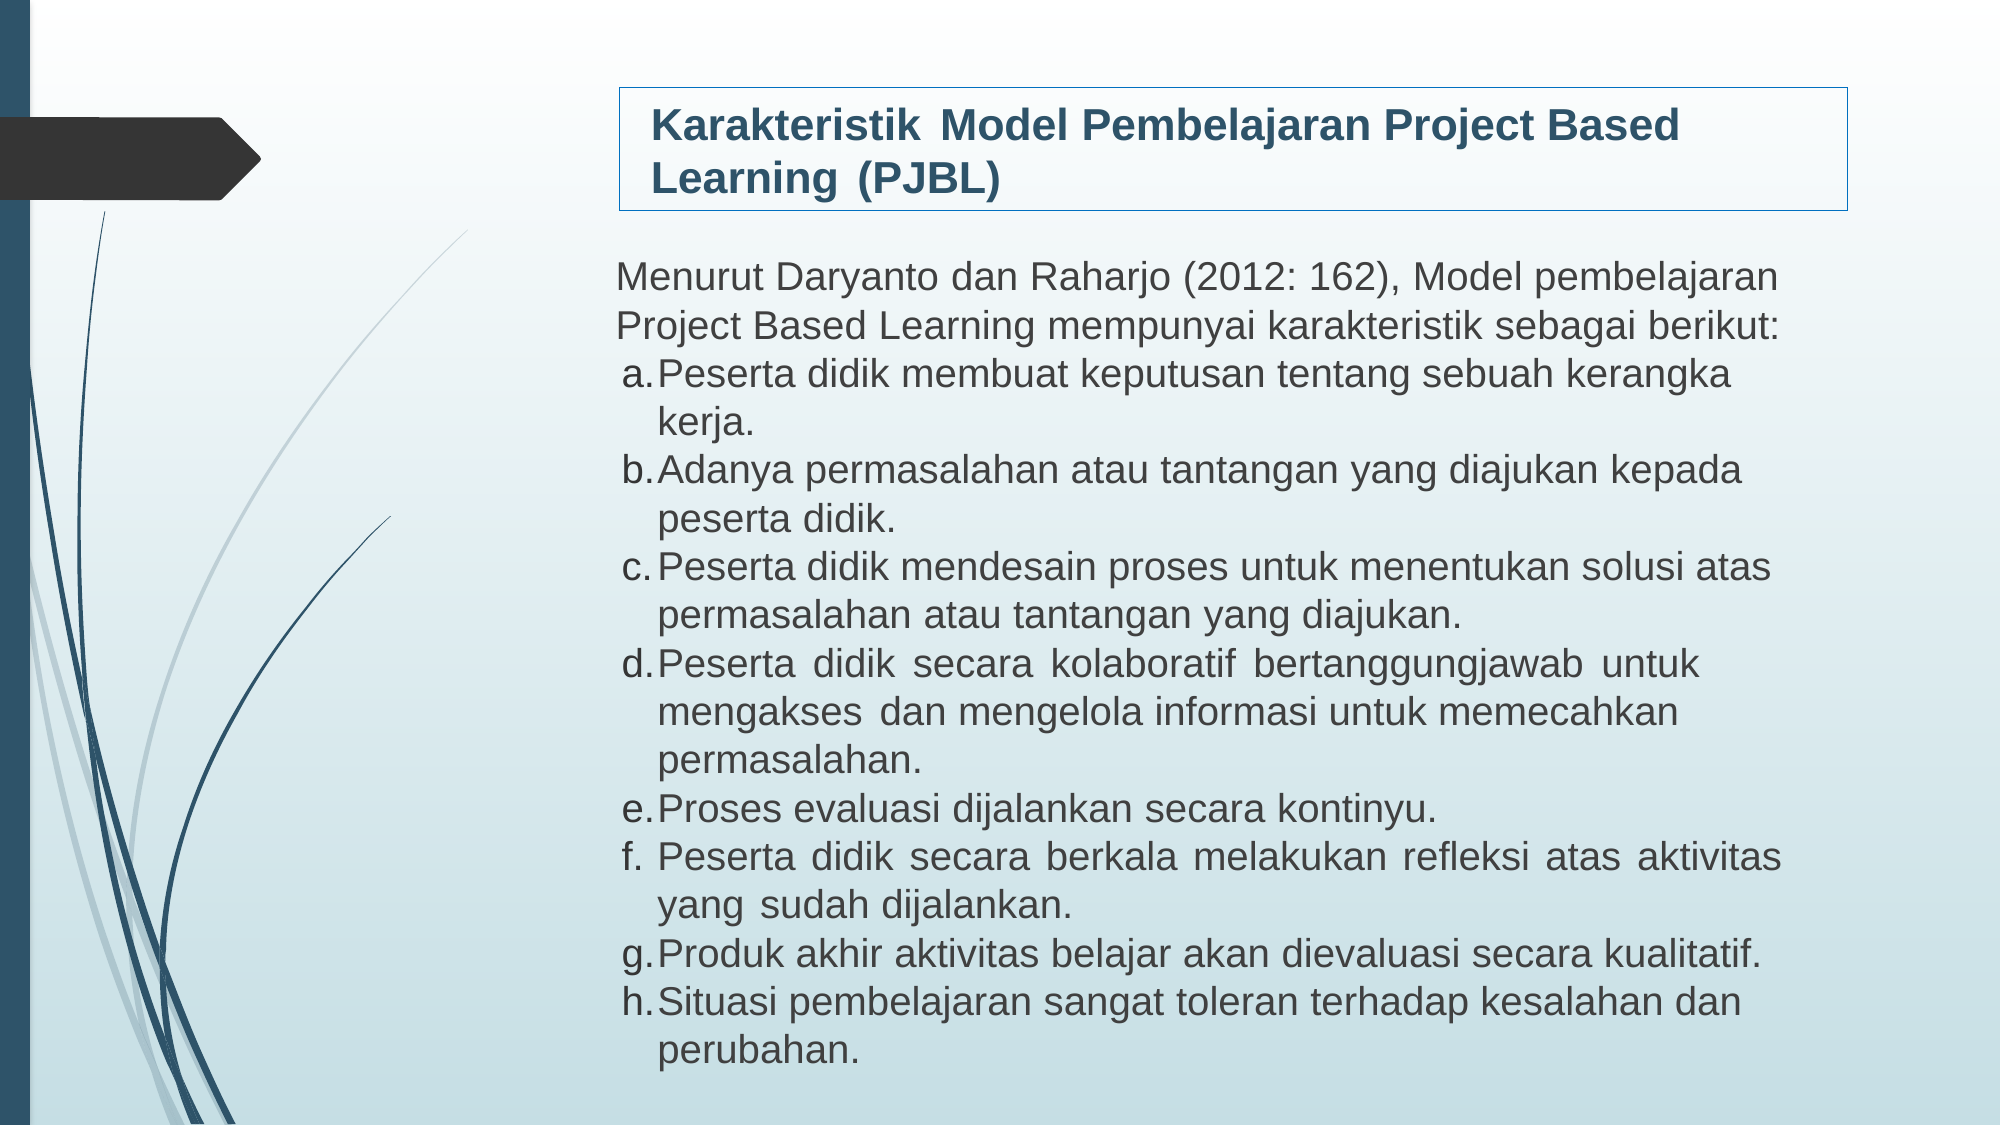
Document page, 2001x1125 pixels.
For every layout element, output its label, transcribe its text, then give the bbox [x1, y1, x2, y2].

list Menurut Daryanto dan Raharjo (2012: 162), Model pembelajaran Project Based Learning mempunyai karakteristik sebagai berikut: Peserta didik membuat keputusan tentang sebuah kerangka kerja. Adanya permasalahan atau tantangan yang diajukan kepada peserta didik. Peserta didik mendesain proses untuk menentukan solusi atas permasalahan atau tantangan yang diajukan. Peserta didik secara kolaboratif bertanggungjawab untuk mengakses dan mengelola informasi untuk memecahkan permasalahan. Proses evaluasi dijalankan secara kontinyu. Peserta didik secara berkala melakukan refleksi atas aktivitas yang sudah dijalankan. Produk akhir aktivitas belajar akan dievaluasi secara kualitatif. Situasi pembelajaran sangat toleran terhadap kesalahan dan perubahan. [586, 243, 1848, 1086]
title Karakteristik Model Pembelajaran Project Based Learning (PJBL) [619, 87, 1848, 211]
